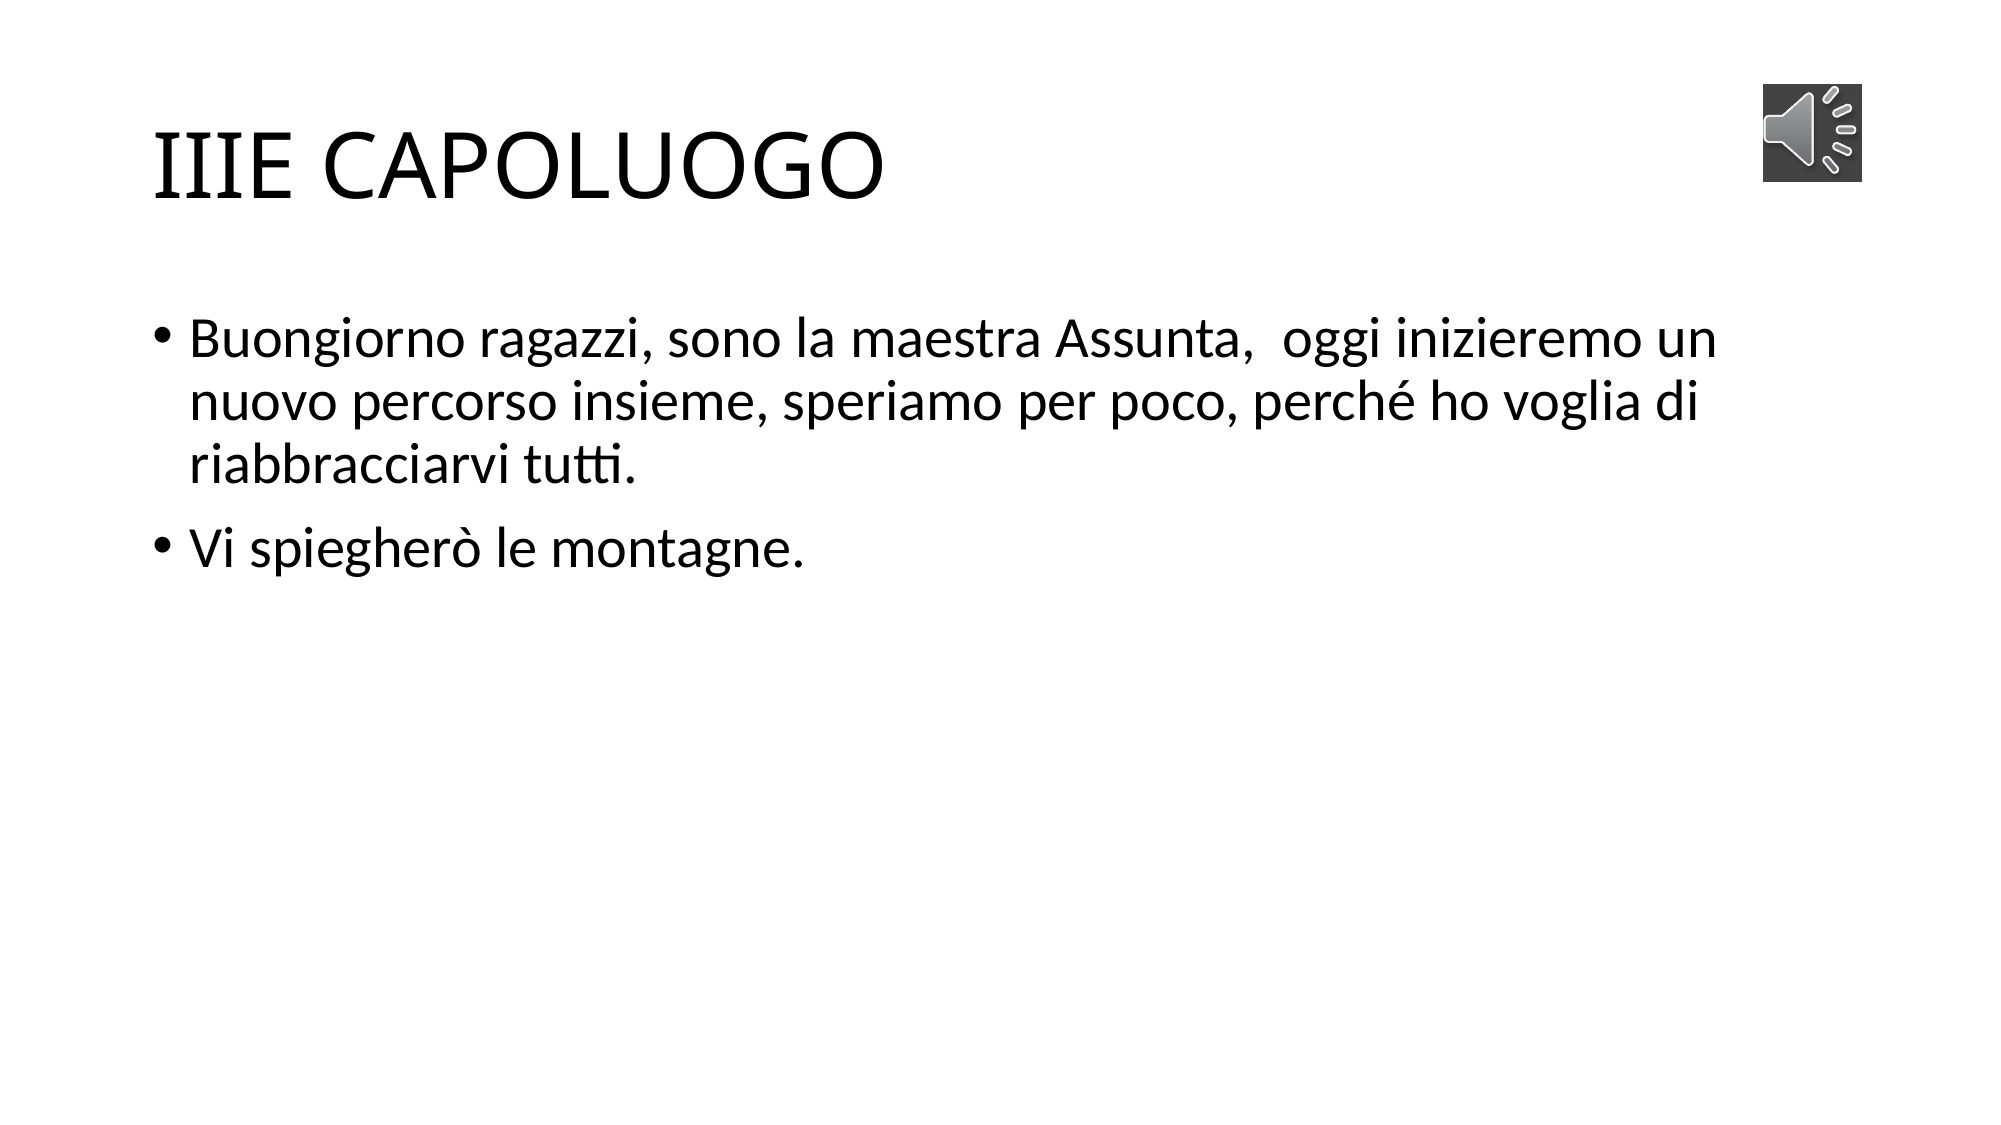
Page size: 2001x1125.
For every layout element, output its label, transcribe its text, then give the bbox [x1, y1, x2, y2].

title IIIE CAPOLUOGO [137, 59, 1863, 278]
list Buongiorno ragazzi, sono la maestra Assunta, oggi inizieremo un nuovo percorso insieme, speriamo per poco, perché ho voglia di riabbracciarvi tutti. Vi spiegherò le montagne. [137, 299, 1863, 1014]
picture [1762, 82, 1863, 183]
